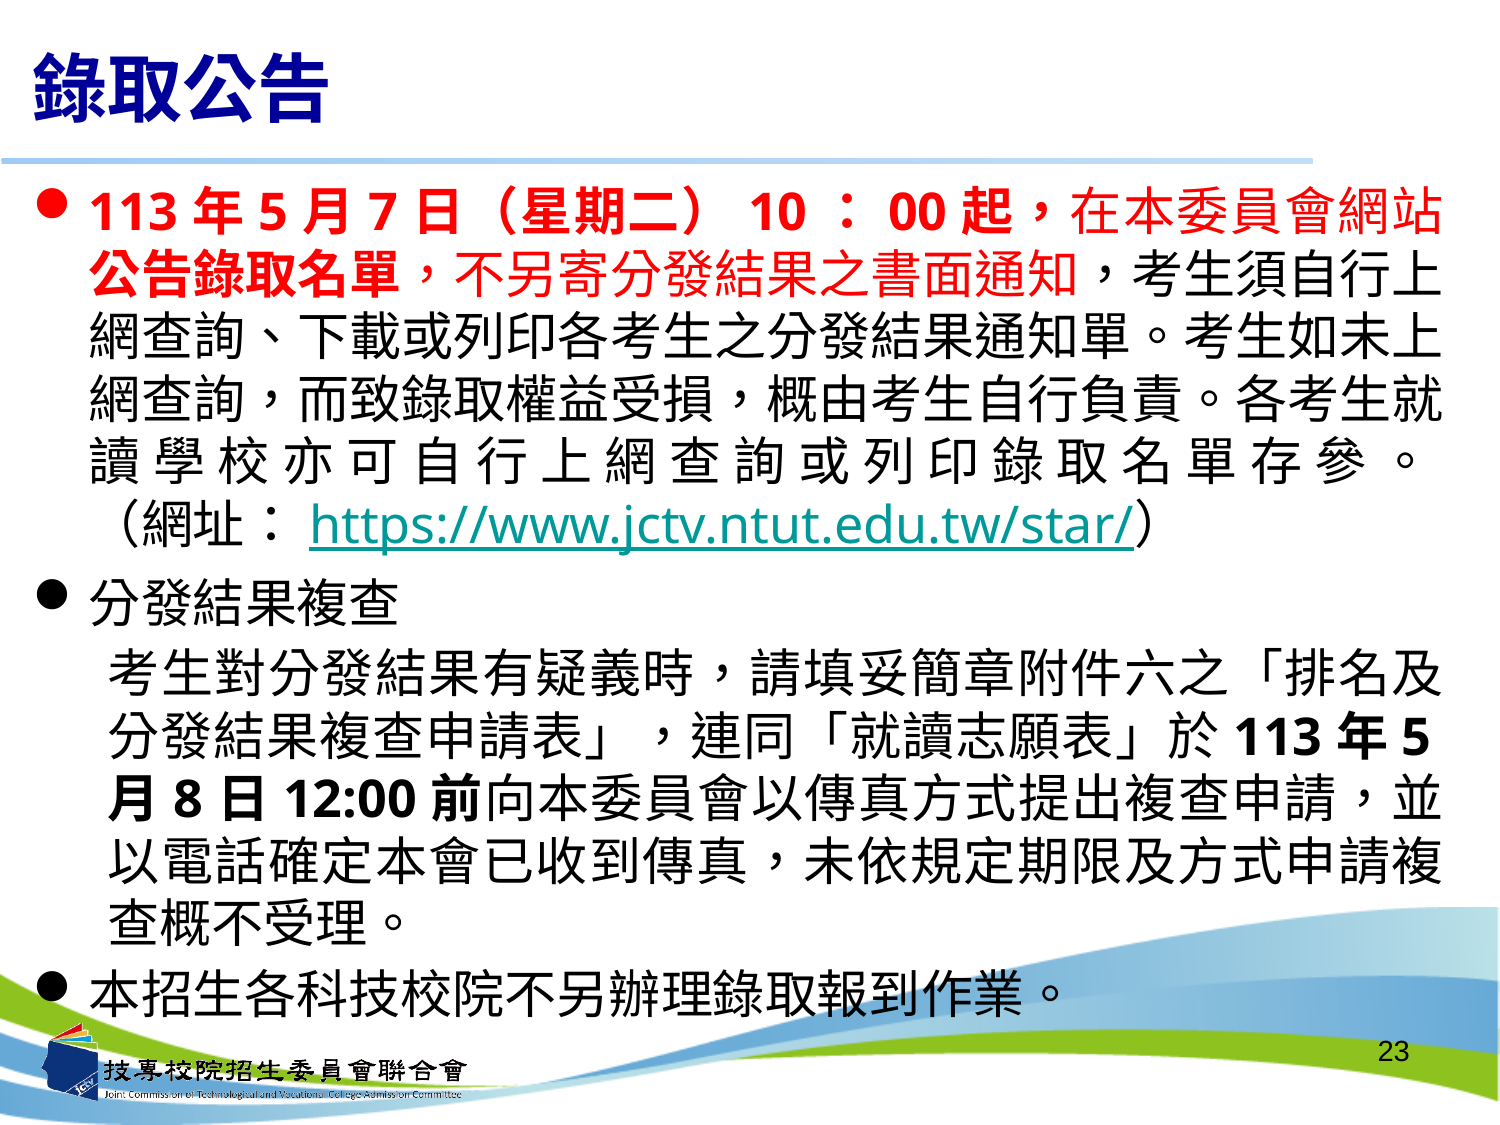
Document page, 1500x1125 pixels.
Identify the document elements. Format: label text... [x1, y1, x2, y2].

picture [0, 907, 1500, 1125]
title 錄取公告 [17, 34, 1368, 139]
slide_number 23 [1074, 1024, 1426, 1103]
list 113年5月7日（星期二）10：00起，在本委員會網站公告錄取名單，不另寄分發結果之書面通知，考生須自行上網查詢、下載或列印各考生之分發結果通知單。考生如未上網查詢，而致錄取權益受損，概由考生自行負責。各考生就讀學校亦可自行上網查詢或列印錄取名單存參。 （網址：https://www.jctv.ntut.edu.tw/star/） 分發結果複查 考生對分發結果有疑義時，請填妥簡章附件六之「排名及分發結果複查申請表」，連同「就讀志願表」於113年5月8日12:00前向本委員會以傳真方式提出複查申請，並以電話確定本會已收到傳真，未依規定期限及方式申請複查概不受理。 本招生各科技校院不另辦理錄取報到作業。 [17, 171, 1459, 1071]
